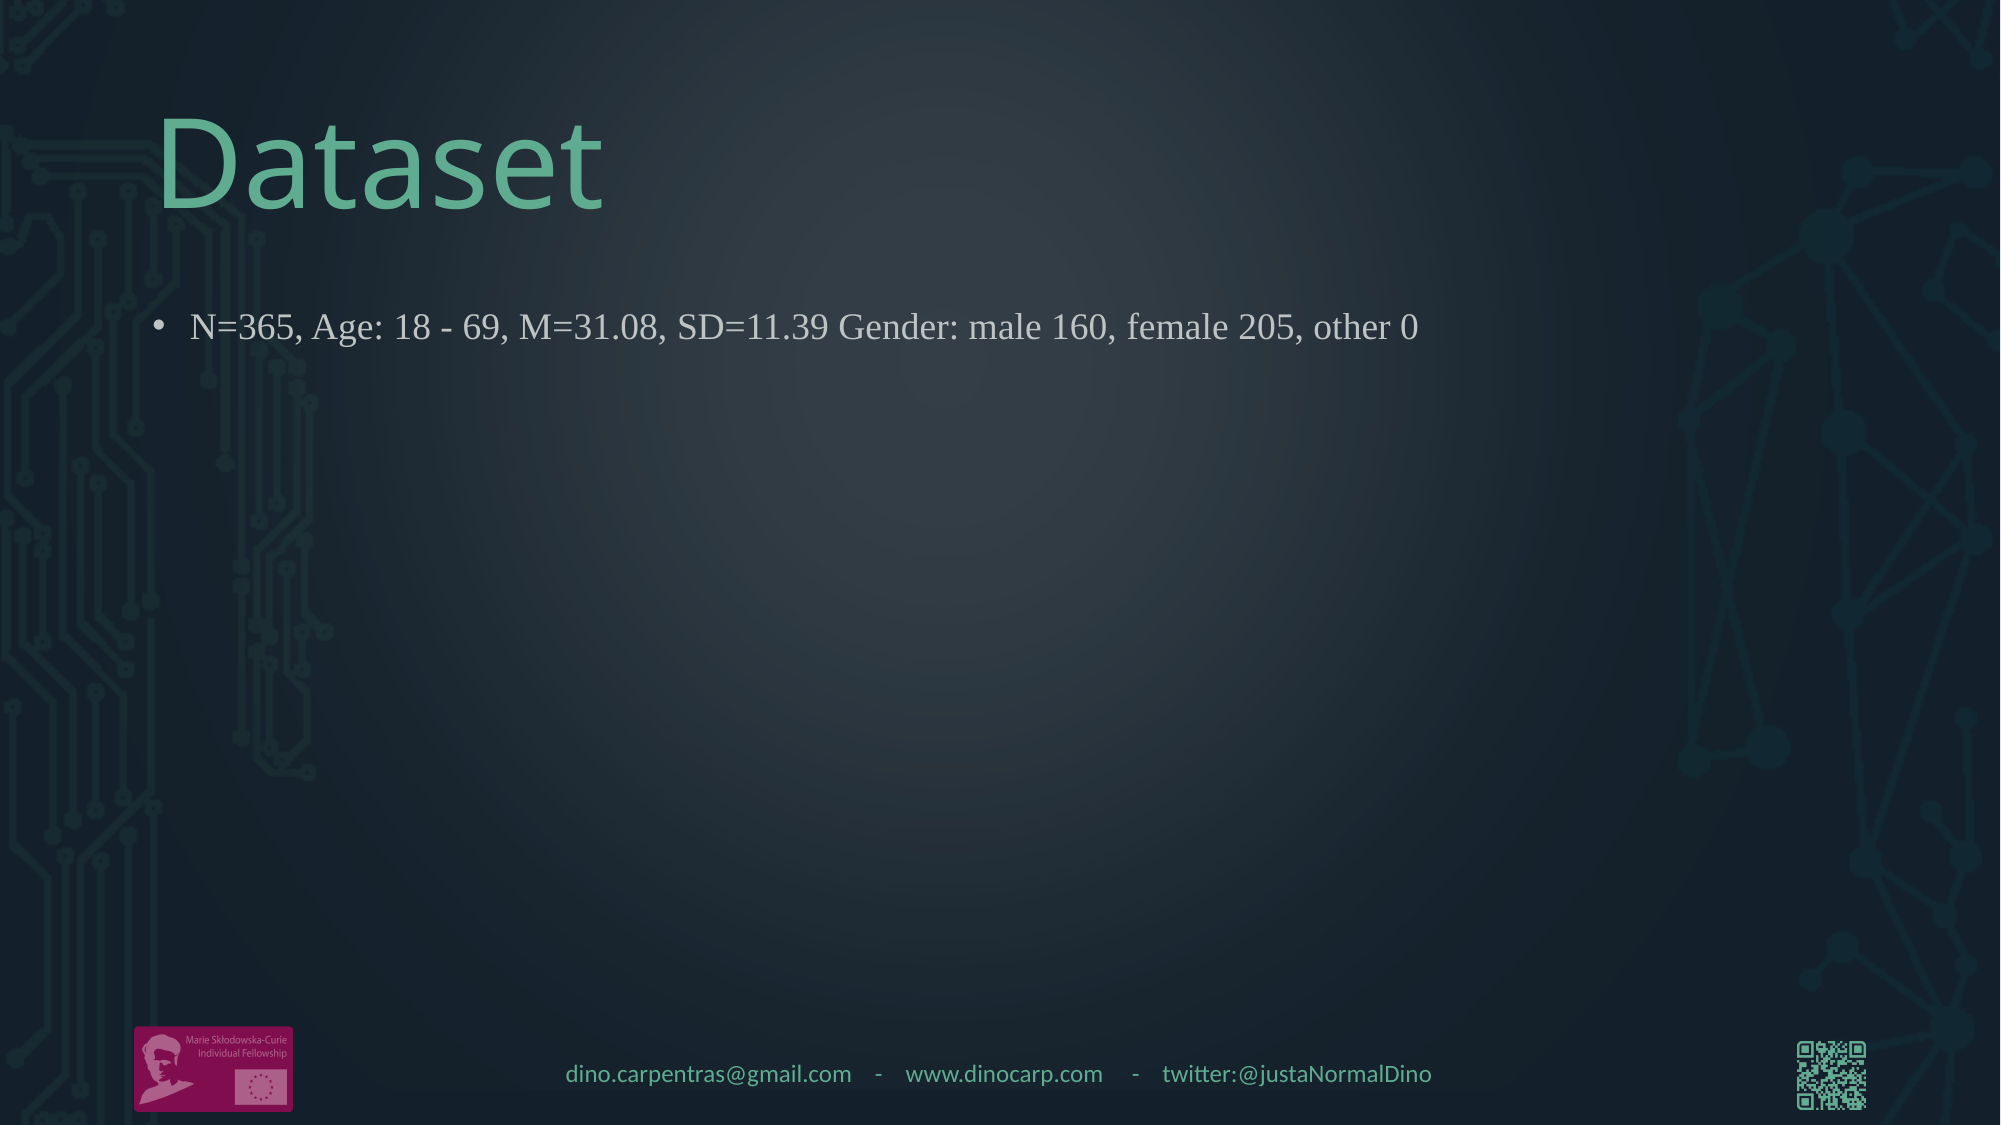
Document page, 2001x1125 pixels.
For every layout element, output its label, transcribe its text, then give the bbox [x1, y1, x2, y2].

title Dataset [137, 59, 1863, 278]
picture [0, 0, 2001, 1125]
list N=365, Age: 18 - 69, M=31.08, SD=11.39 Gender: male 160, female 205, other 0 [137, 299, 1863, 1014]
